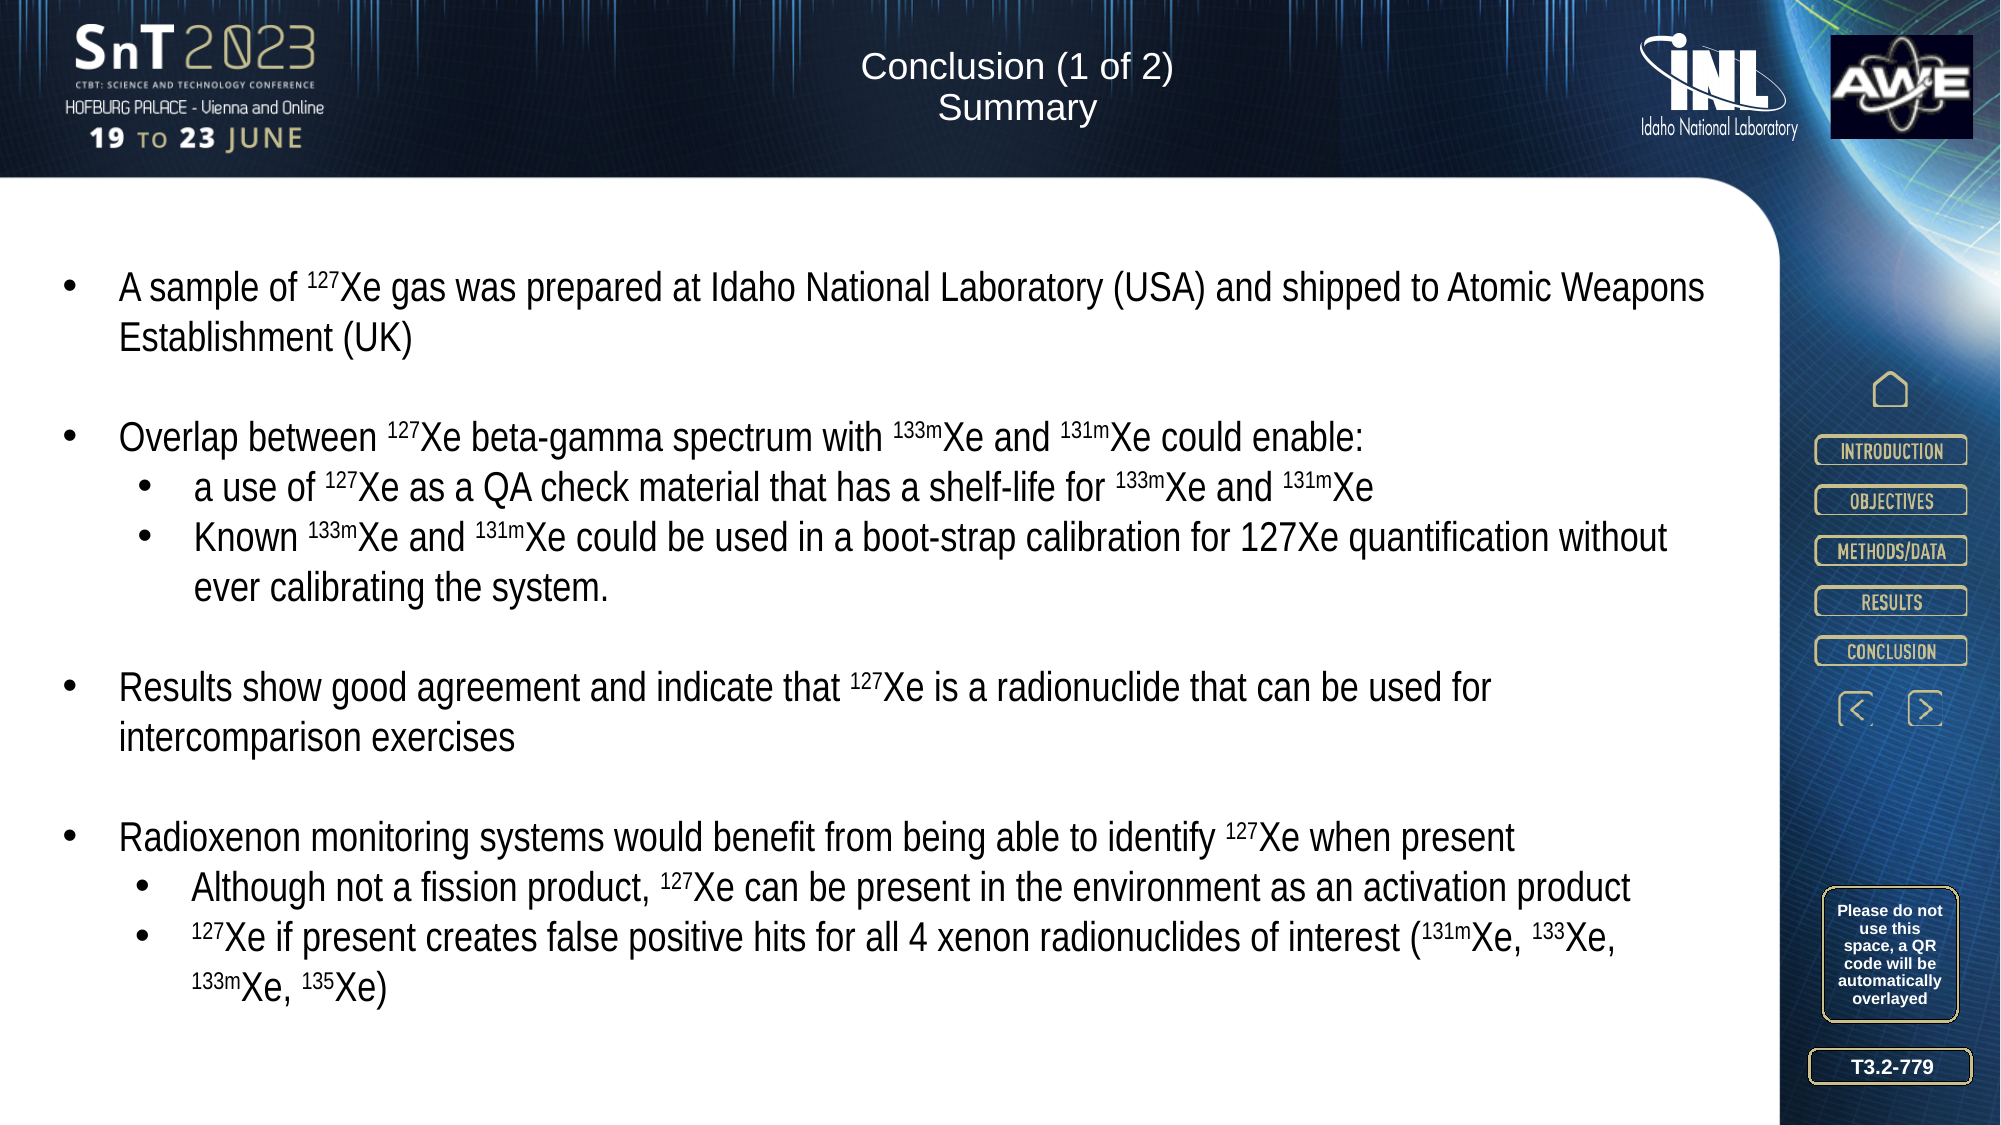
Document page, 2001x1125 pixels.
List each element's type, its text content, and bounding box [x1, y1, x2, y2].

text_box T3.2-779 [1766, 1030, 2000, 1105]
text_box A sample of 127Xe gas was prepared at Idaho National Laboratory (USA) and shipped to Atomic Weapons Establishment (UK) Overlap between 127Xe beta-gamma spectrum with 133mXe and 131mXe could enable: a use of 127Xe as a QA check material that has a shelf-life for 133mXe and 131mXe Known 133mXe and 131mXe could be used in a boot-strap calibration for 127Xe quantification without ever calibrating the system. Results show good agreement and indicate that 127Xe is a radionuclide that can be used for intercomparison exercises Radioxenon monitoring systems would benefit from being able to identify 127Xe when present Although not a fission product, 127Xe can be present in the environment as an activation product 127Xe if present creates false positive hits for all 4 xenon radionuclides of interest (131mXe, 133Xe, 133mXe, 135Xe) [46, 252, 1734, 1018]
text_box Please do not use this space, a QR code will be automatically overlayed [1821, 894, 1959, 1017]
text_box Conclusion (1 of 2) Summary [359, 43, 1640, 136]
picture [0, 0, 2001, 1125]
